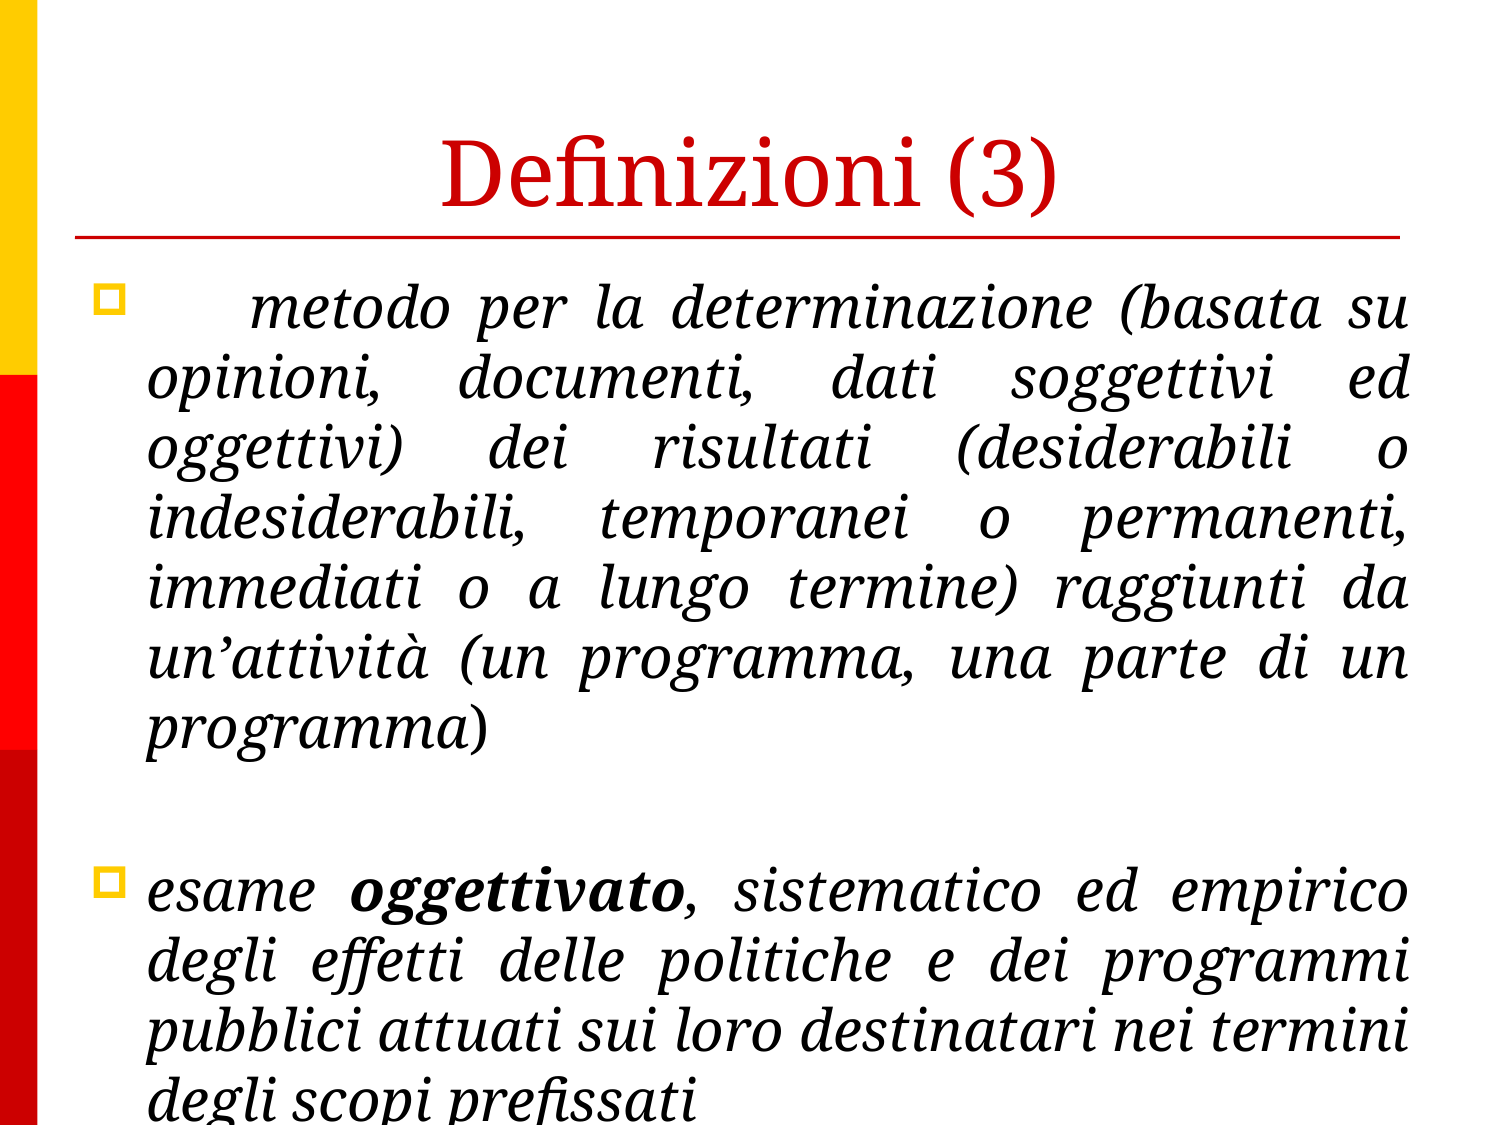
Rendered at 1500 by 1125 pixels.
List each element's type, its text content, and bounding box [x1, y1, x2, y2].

title Definizioni (3) [75, 45, 1425, 233]
list metodo per la determinazione (basata su opinioni, documenti, dati soggettivi ed oggettivi) dei risultati (desiderabili o indesiderabili, temporanei o permanenti, immediati o a lungo termine) raggiunti da un’attività (un programma, una parte di un programma) esame oggettivato, sistematico ed empirico degli effetti delle politiche e dei programmi pubblici attuati sui loro destinatari nei termini degli scopi prefissati [75, 262, 1425, 1006]
